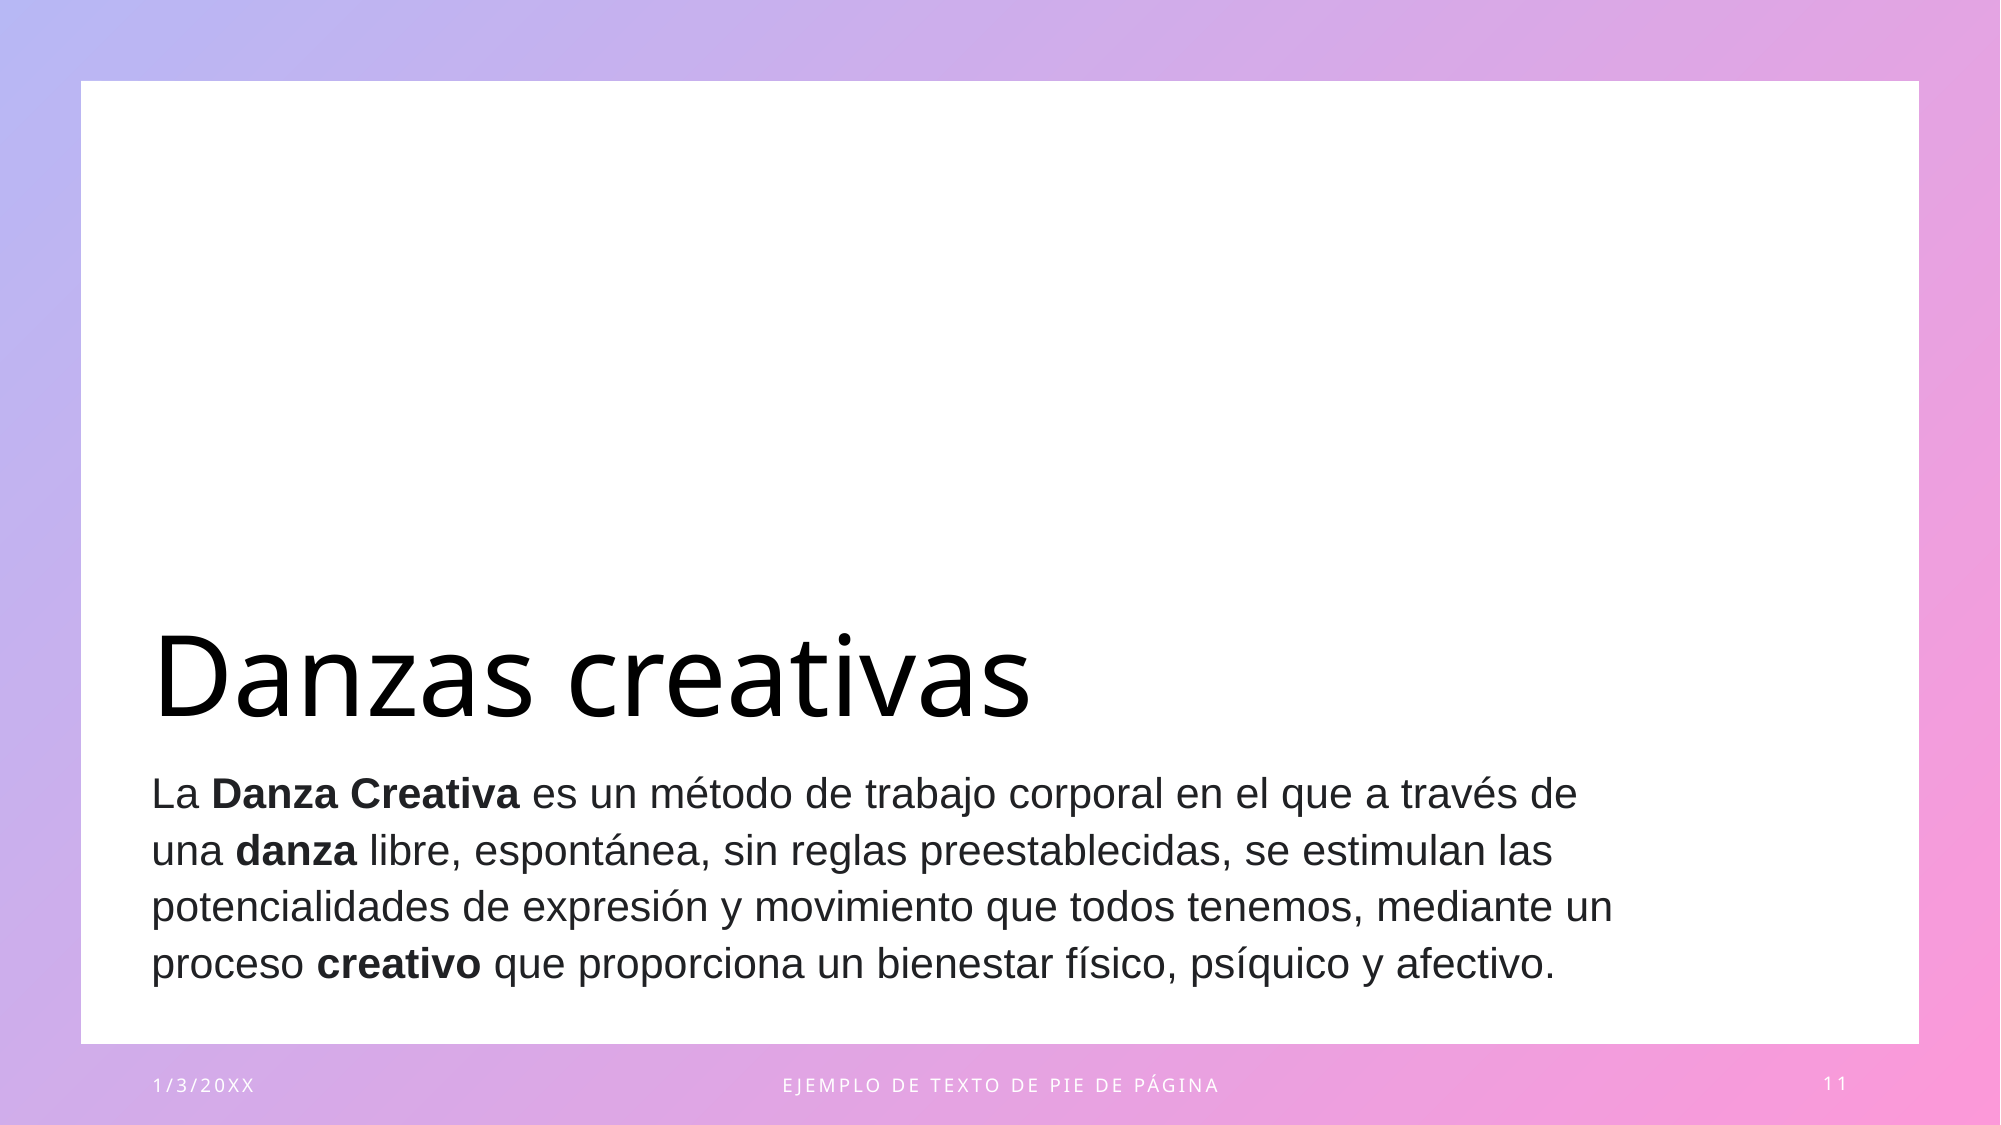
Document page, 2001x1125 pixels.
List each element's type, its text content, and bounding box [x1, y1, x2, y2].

title Danzas creativas [136, 280, 1862, 749]
footer EJEMPLO DE TEXTO DE PIE DE PÁGINA [662, 1054, 1338, 1115]
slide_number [137, 1054, 588, 1115]
slide_number 11 [1412, 1054, 1863, 1115]
list La Danza Creativa es un método de trabajo corporal en el que a través de una danza libre, espontánea, sin reglas preestablecidas, se estimulan las potencialidades de expresión y movimiento que todos tenemos, mediante un proceso creativo que proporciona un bienestar físico, psíquico y afectivo. [136, 752, 1862, 999]
